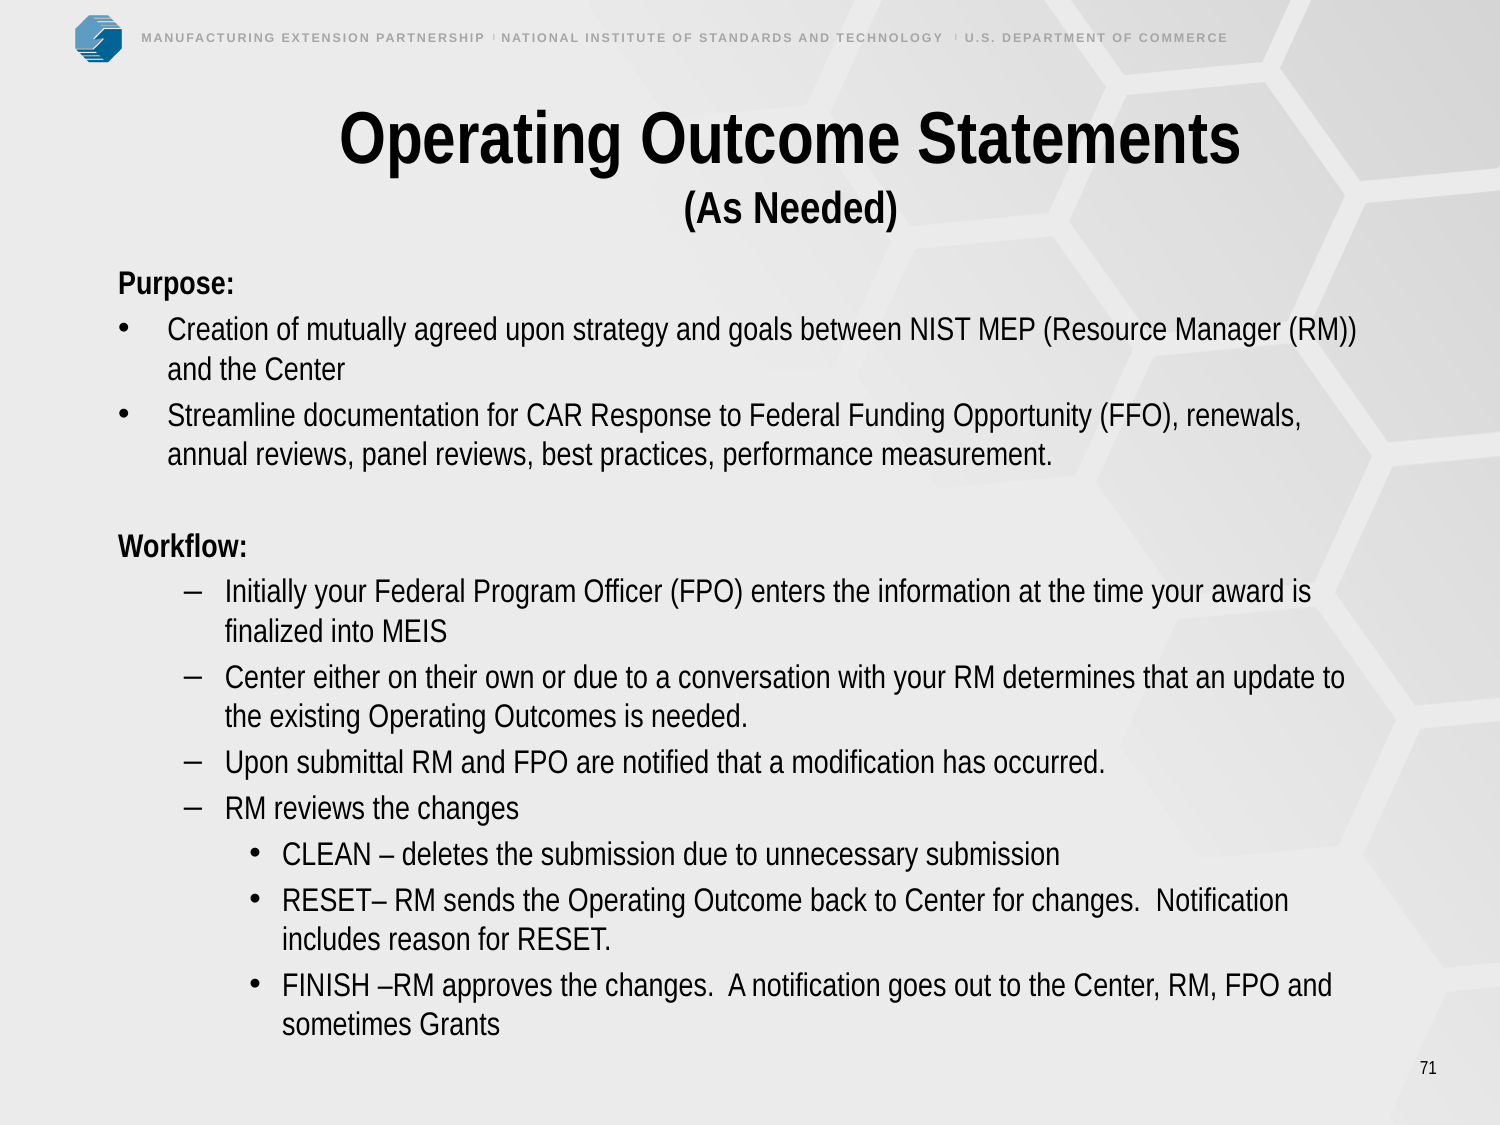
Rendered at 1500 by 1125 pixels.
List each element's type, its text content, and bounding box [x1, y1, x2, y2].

slide_number 71 [1390, 1048, 1467, 1109]
picture [0, 0, 1500, 1125]
title Operating Outcome Statements (As Needed) [116, 82, 1467, 241]
list Purpose: Creation of mutually agreed upon strategy and goals between NIST MEP (Resource Manager (RM)) and the Center Streamline documentation for CAR Response to Federal Funding Opportunity (FFO), renewals, annual reviews, panel reviews, best practices, performance measurement. Workflow: Initially your Federal Program Officer (FPO) enters the information at the time your award is finalized into MEIS Center either on their own or due to a conversation with your RM determines that an update to the existing Operating Outcomes is needed. Upon submittal RM and FPO are notified that a modification has occurred. RM reviews the changes CLEAN – deletes the submission due to unnecessary submission RESET– RM sends the Operating Outcome back to Center for changes. Notification includes reason for RESET. FINISH –RM approves the changes. A notification goes out to the Center, RM, FPO and sometimes Grants [103, 254, 1397, 1050]
